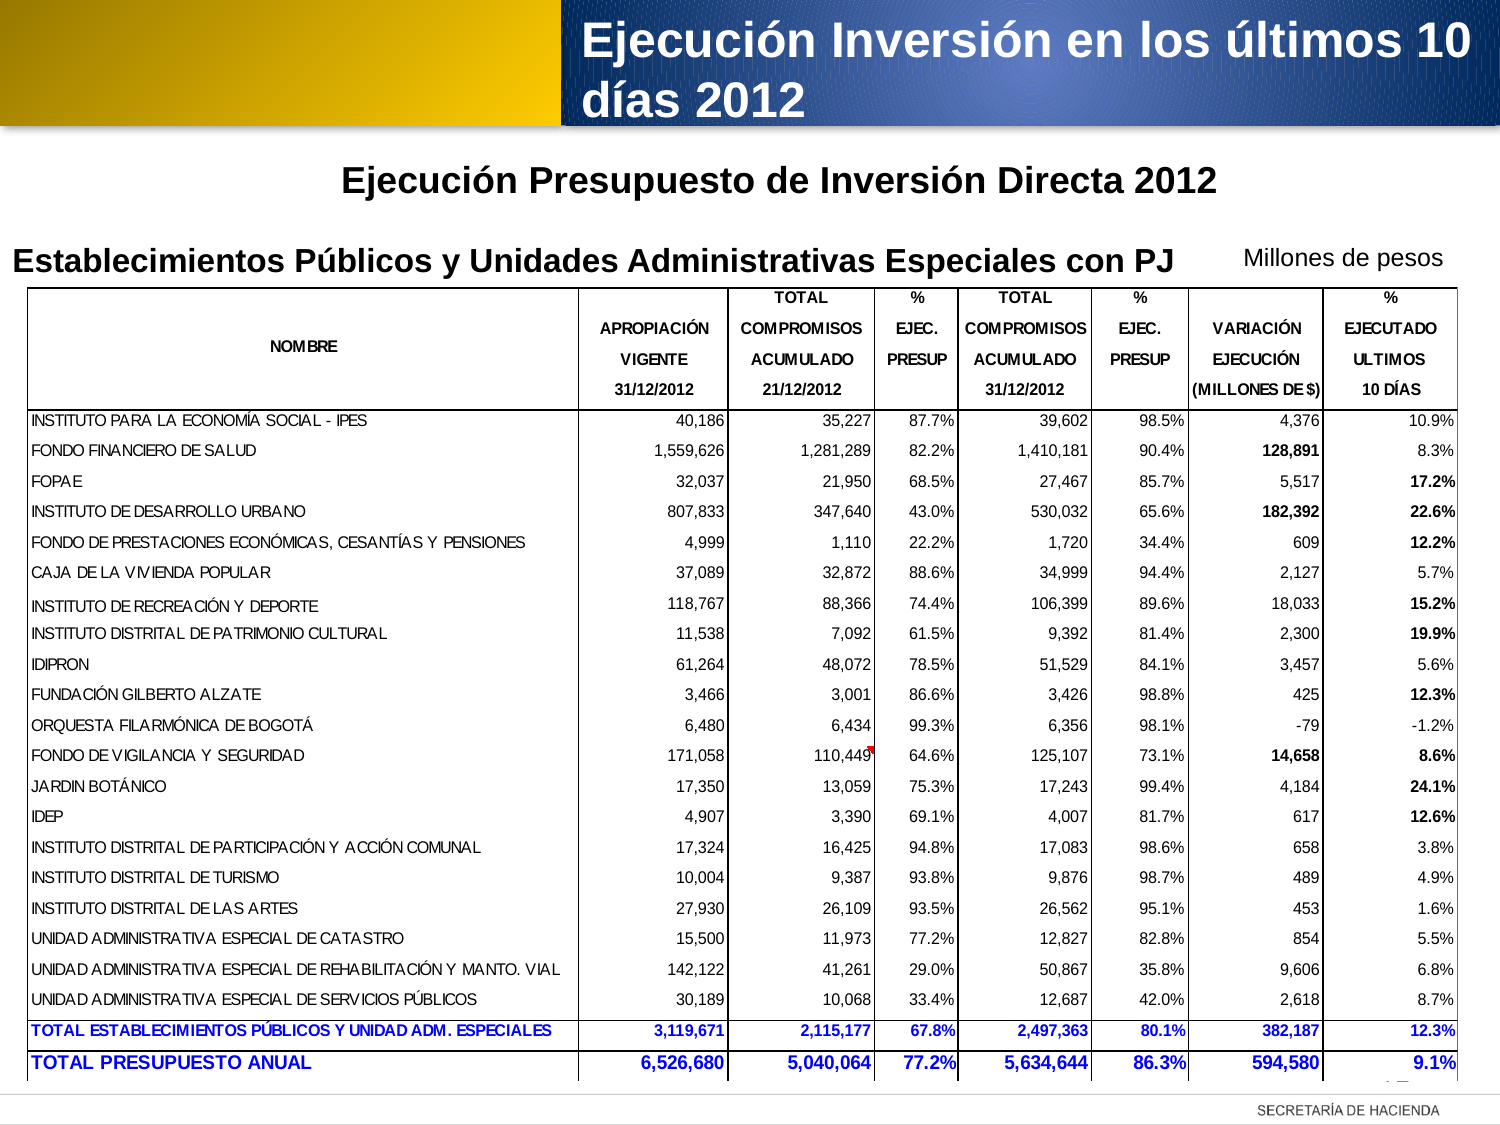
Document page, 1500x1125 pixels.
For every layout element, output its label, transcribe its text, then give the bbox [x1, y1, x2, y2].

slide_number 72 [1074, 1091, 1425, 1103]
text_box Millones de pesos [1211, 233, 1459, 279]
text_box Establecimientos Públicos y Unidades Administrativas Especiales con PJ [0, 231, 1211, 287]
text_box Ejecución Presupuesto de Inversión Directa 2012 [242, 148, 1317, 209]
picture [0, 126, 1500, 1125]
text_box Ejecución Inversión en los últimos 10 días 2012 [566, 0, 1500, 126]
